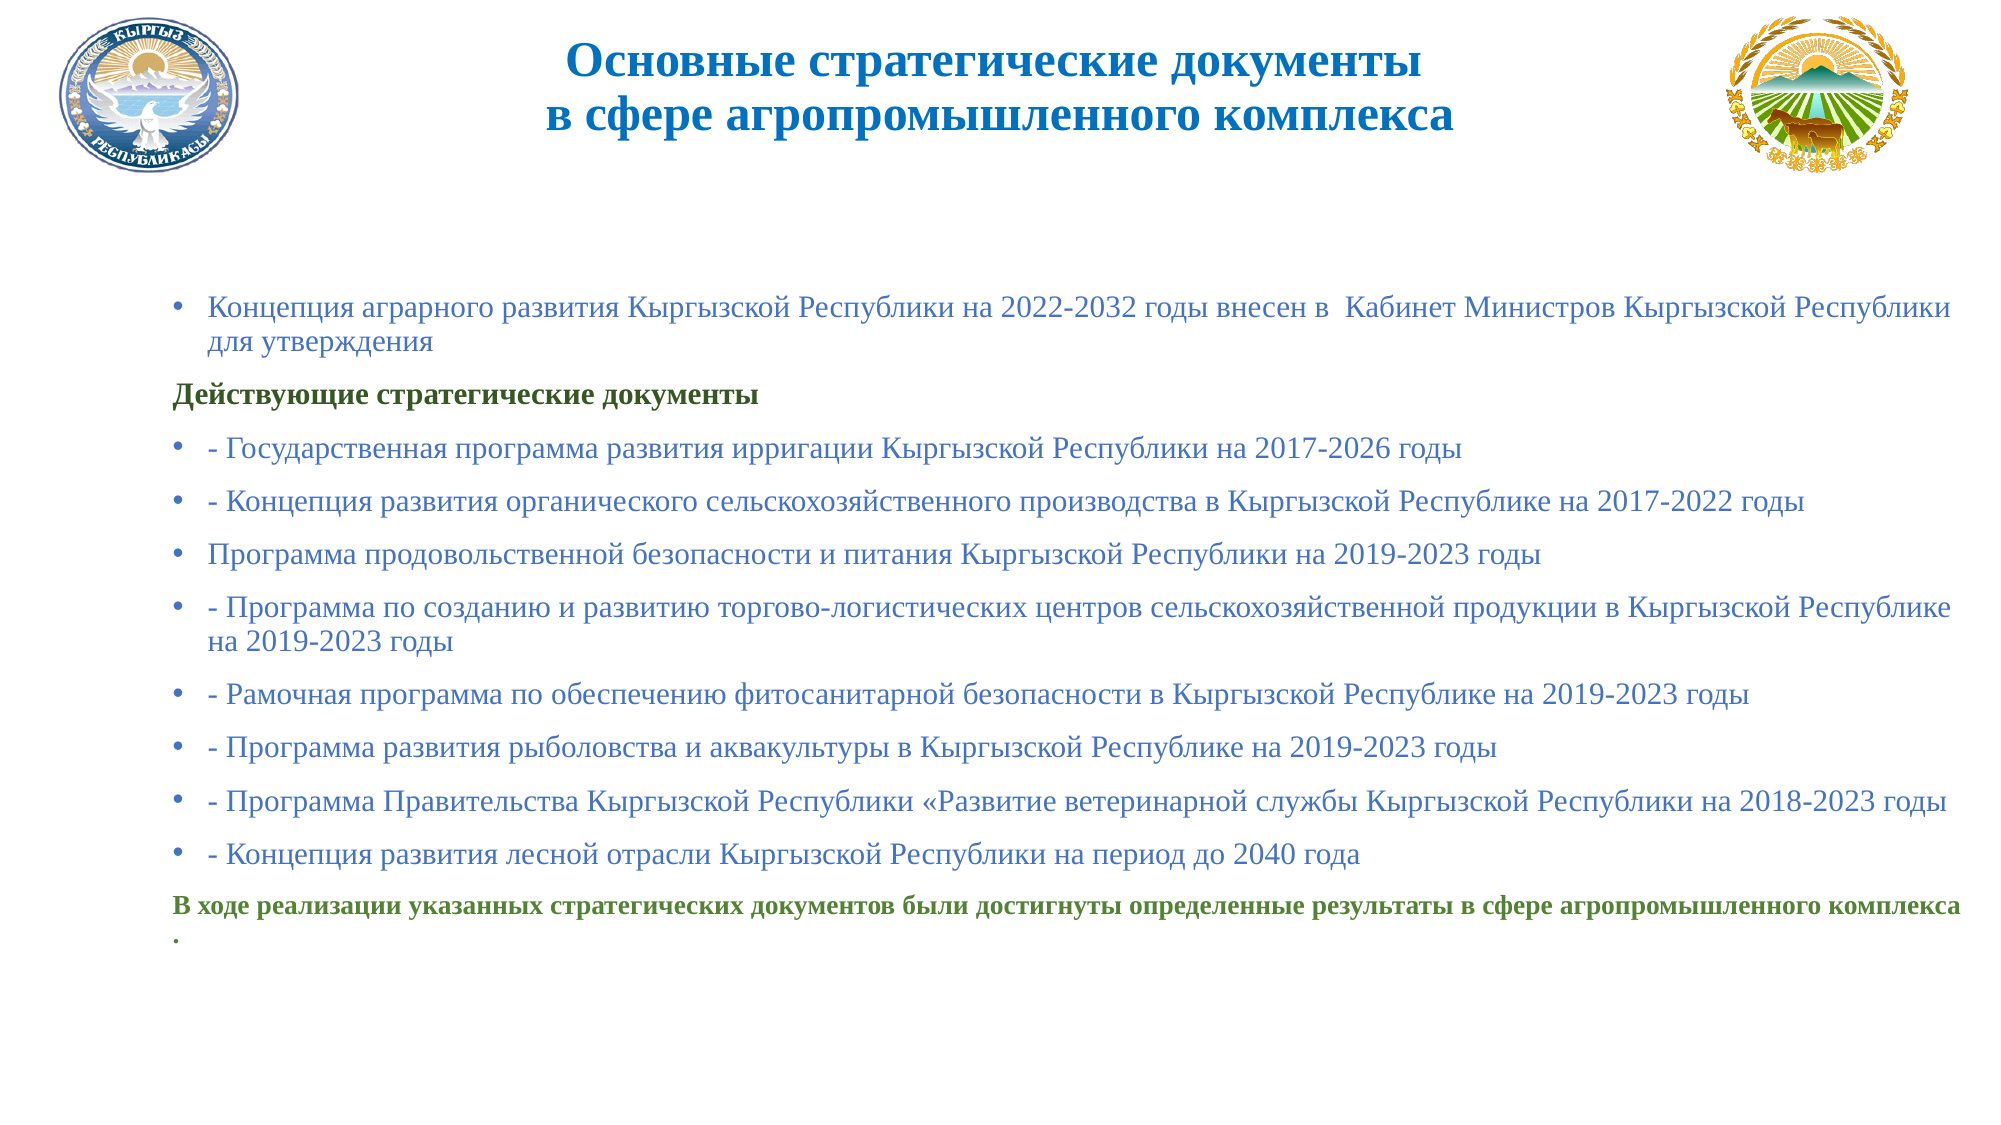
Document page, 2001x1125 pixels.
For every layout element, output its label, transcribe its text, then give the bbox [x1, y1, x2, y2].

picture [1726, 16, 1908, 173]
title Основные стратегические документы в сфере агропромышленного комплекса [137, 0, 1863, 160]
list Концепция аграрного развития Кыргызской Республики на 2022-2032 годы внесен в Кабинет Министров Кыргызской Республики для утверждения Действующие стратегические документы - Государственная программа развития ирригации Кыргызской Республики на 2017-2026 годы - Концепция развития органического сельскохозяйственного производства в Кыргызской Республике на 2017-2022 годы Программа продовольственной безопасности и питания Кыргызской Республики на 2019-2023 годы - Программа по созданию и развитию торгово-логистических центров сельскохозяйственной продукции в Кыргызской Республике на 2019-2023 годы - Рамочная программа по обеспечению фитосанитарной безопасности в Кыргызской Республике на 2019-2023 годы - Программа развития рыболовства и аквакультуры в Кыргызской Республике на 2019-2023 годы - Программа Правительства Кыргызской Республики «Развитие ветеринарной службы Кыргызской Республики на 2018-2023 годы - Концепция развития лесной отрасли Кыргызской Республики на период до 2040 года В ходе реализации указанных стратегических документов были достигнуты определенные результаты в сфере агропромышленного комплекса . [157, 283, 1979, 998]
picture [57, 16, 239, 173]
